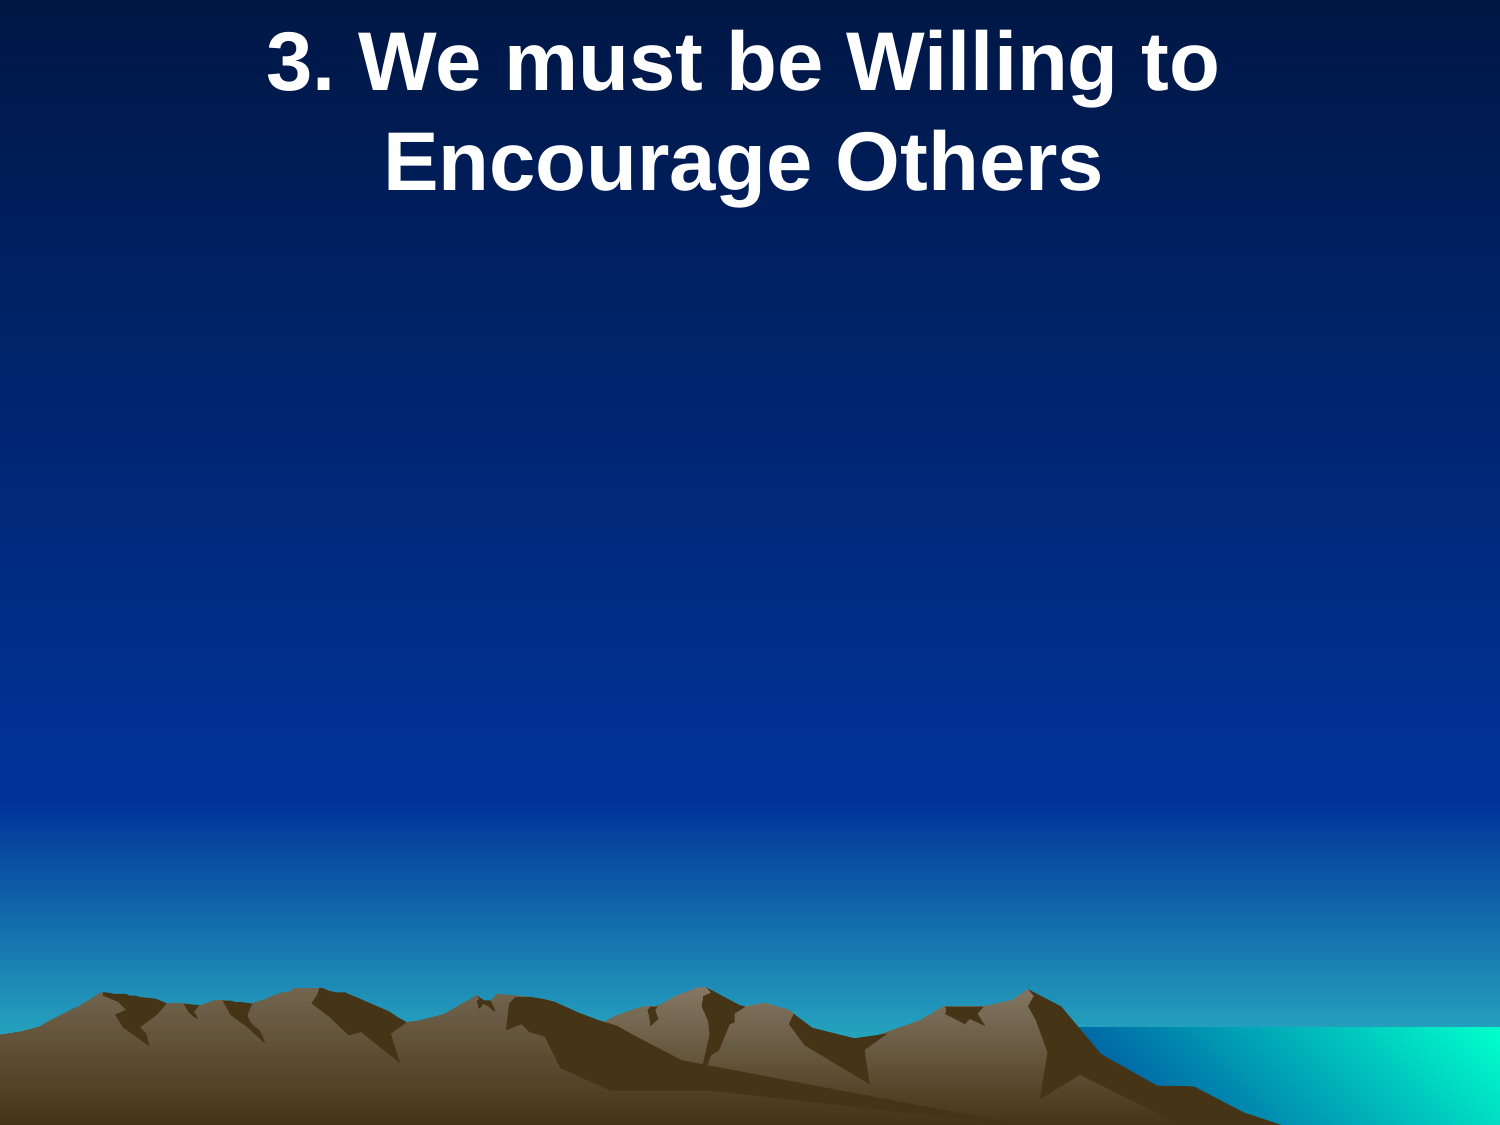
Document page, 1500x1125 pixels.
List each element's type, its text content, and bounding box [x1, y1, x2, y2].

text_box 3. We must be Willing to Encourage Others [12, 0, 1475, 1125]
